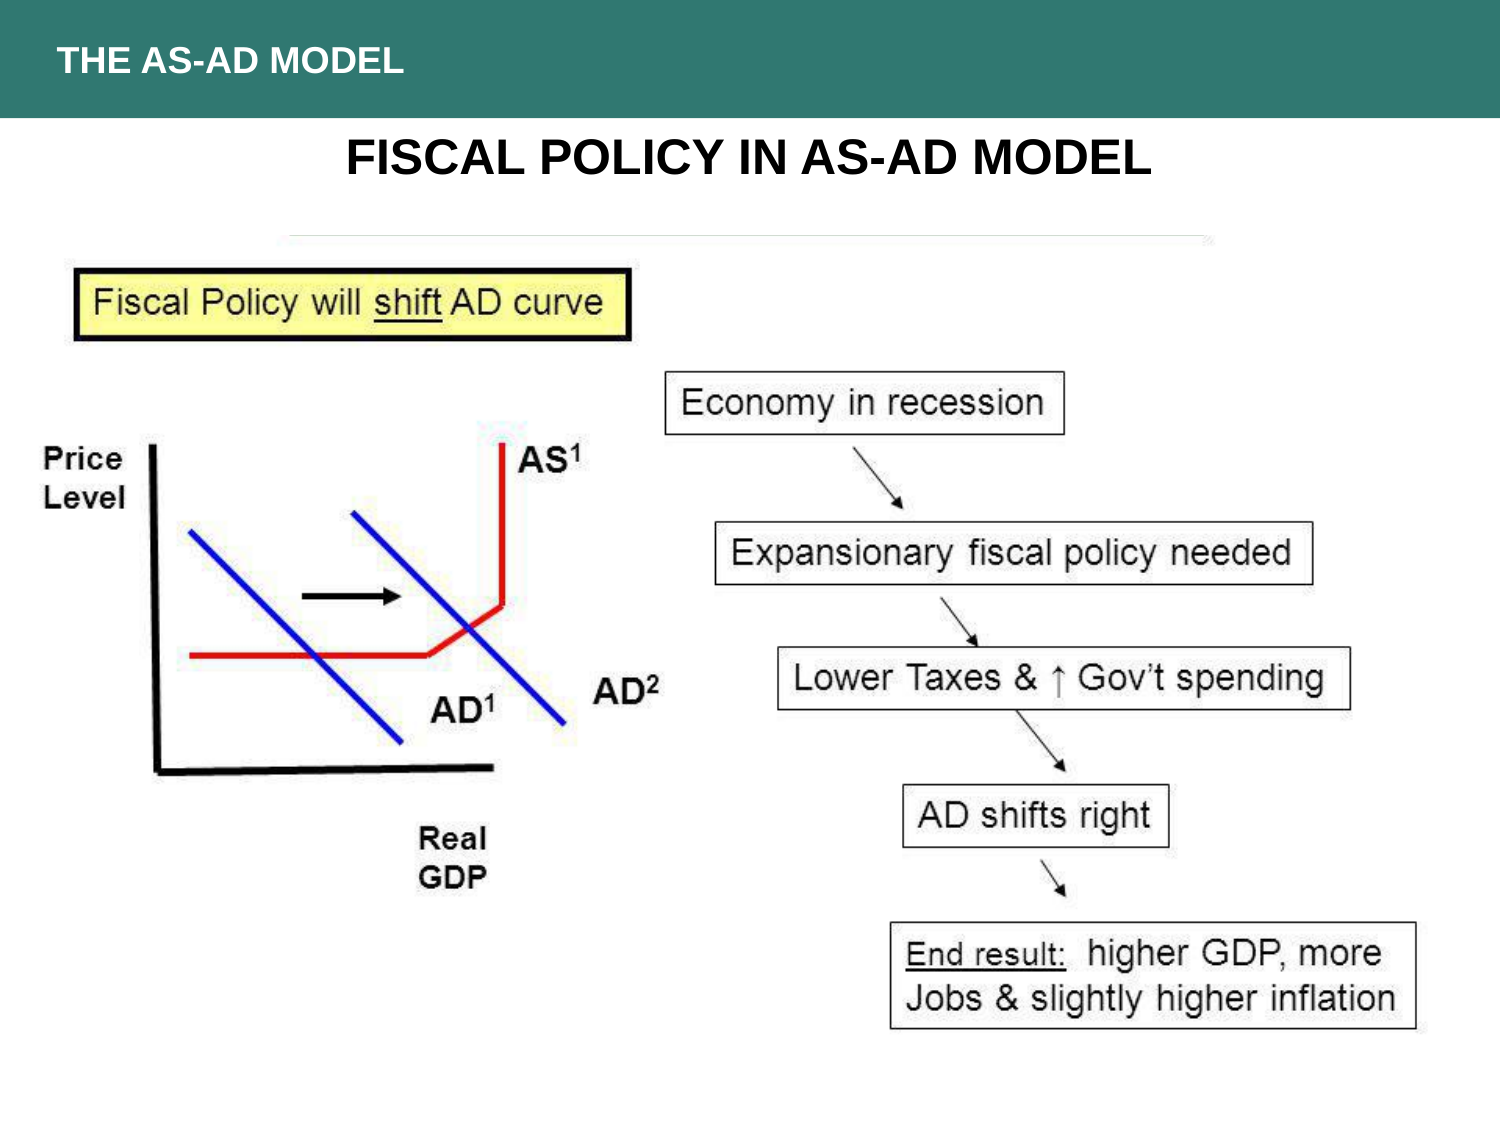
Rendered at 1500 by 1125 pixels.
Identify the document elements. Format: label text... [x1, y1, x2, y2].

text_box FISCAL POLICY IN AS-AD MODEL [55, 117, 1444, 193]
text_box THE AS-AD MODEL [0, 0, 1500, 120]
picture [24, 235, 1444, 1077]
